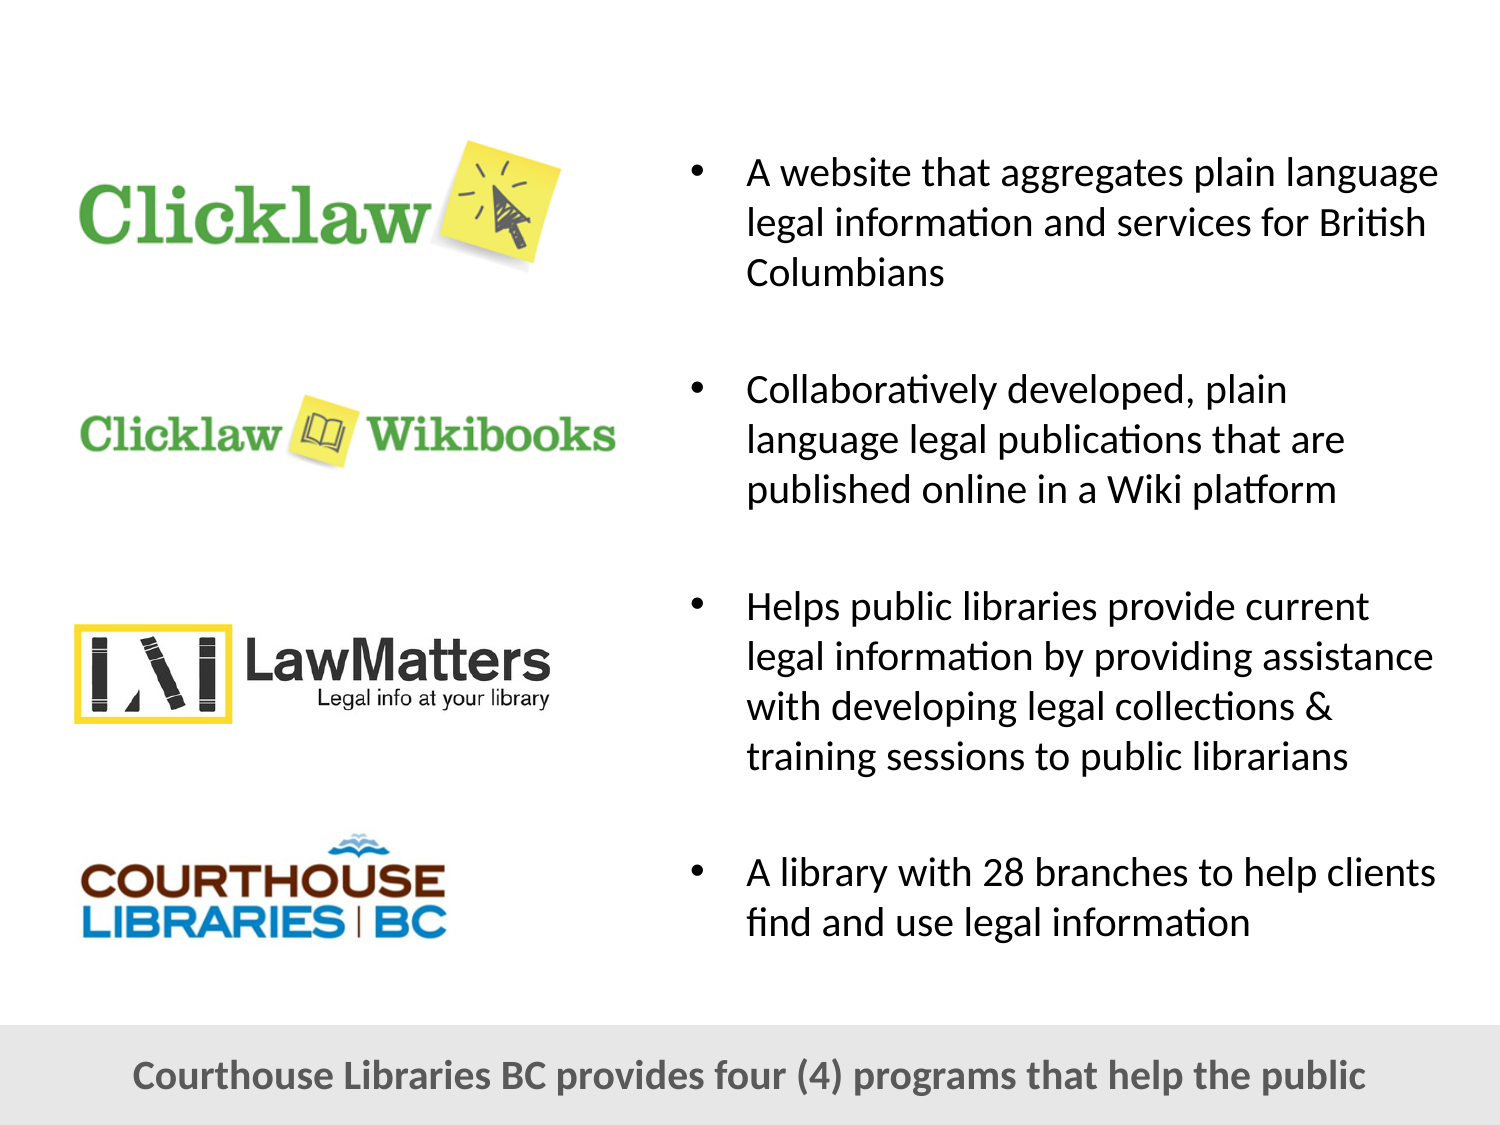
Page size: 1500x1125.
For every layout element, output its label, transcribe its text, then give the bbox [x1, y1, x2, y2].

picture [74, 624, 550, 724]
list A website that aggregates plain language legal information and services for British Columbians Collaboratively developed, plain language legal publications that are published online in a Wiki platform Helps public libraries provide current legal information by providing assistance with developing legal collections & training sessions to public librarians A library with 28 branches to help clients find and use legal information [675, 137, 1463, 865]
picture [77, 137, 566, 278]
footer Courthouse Libraries BC provides four (4) programs that help the public [24, 1042, 1475, 1103]
text_box [0, 1023, 1500, 1125]
picture [32, 799, 496, 974]
picture [74, 393, 626, 473]
